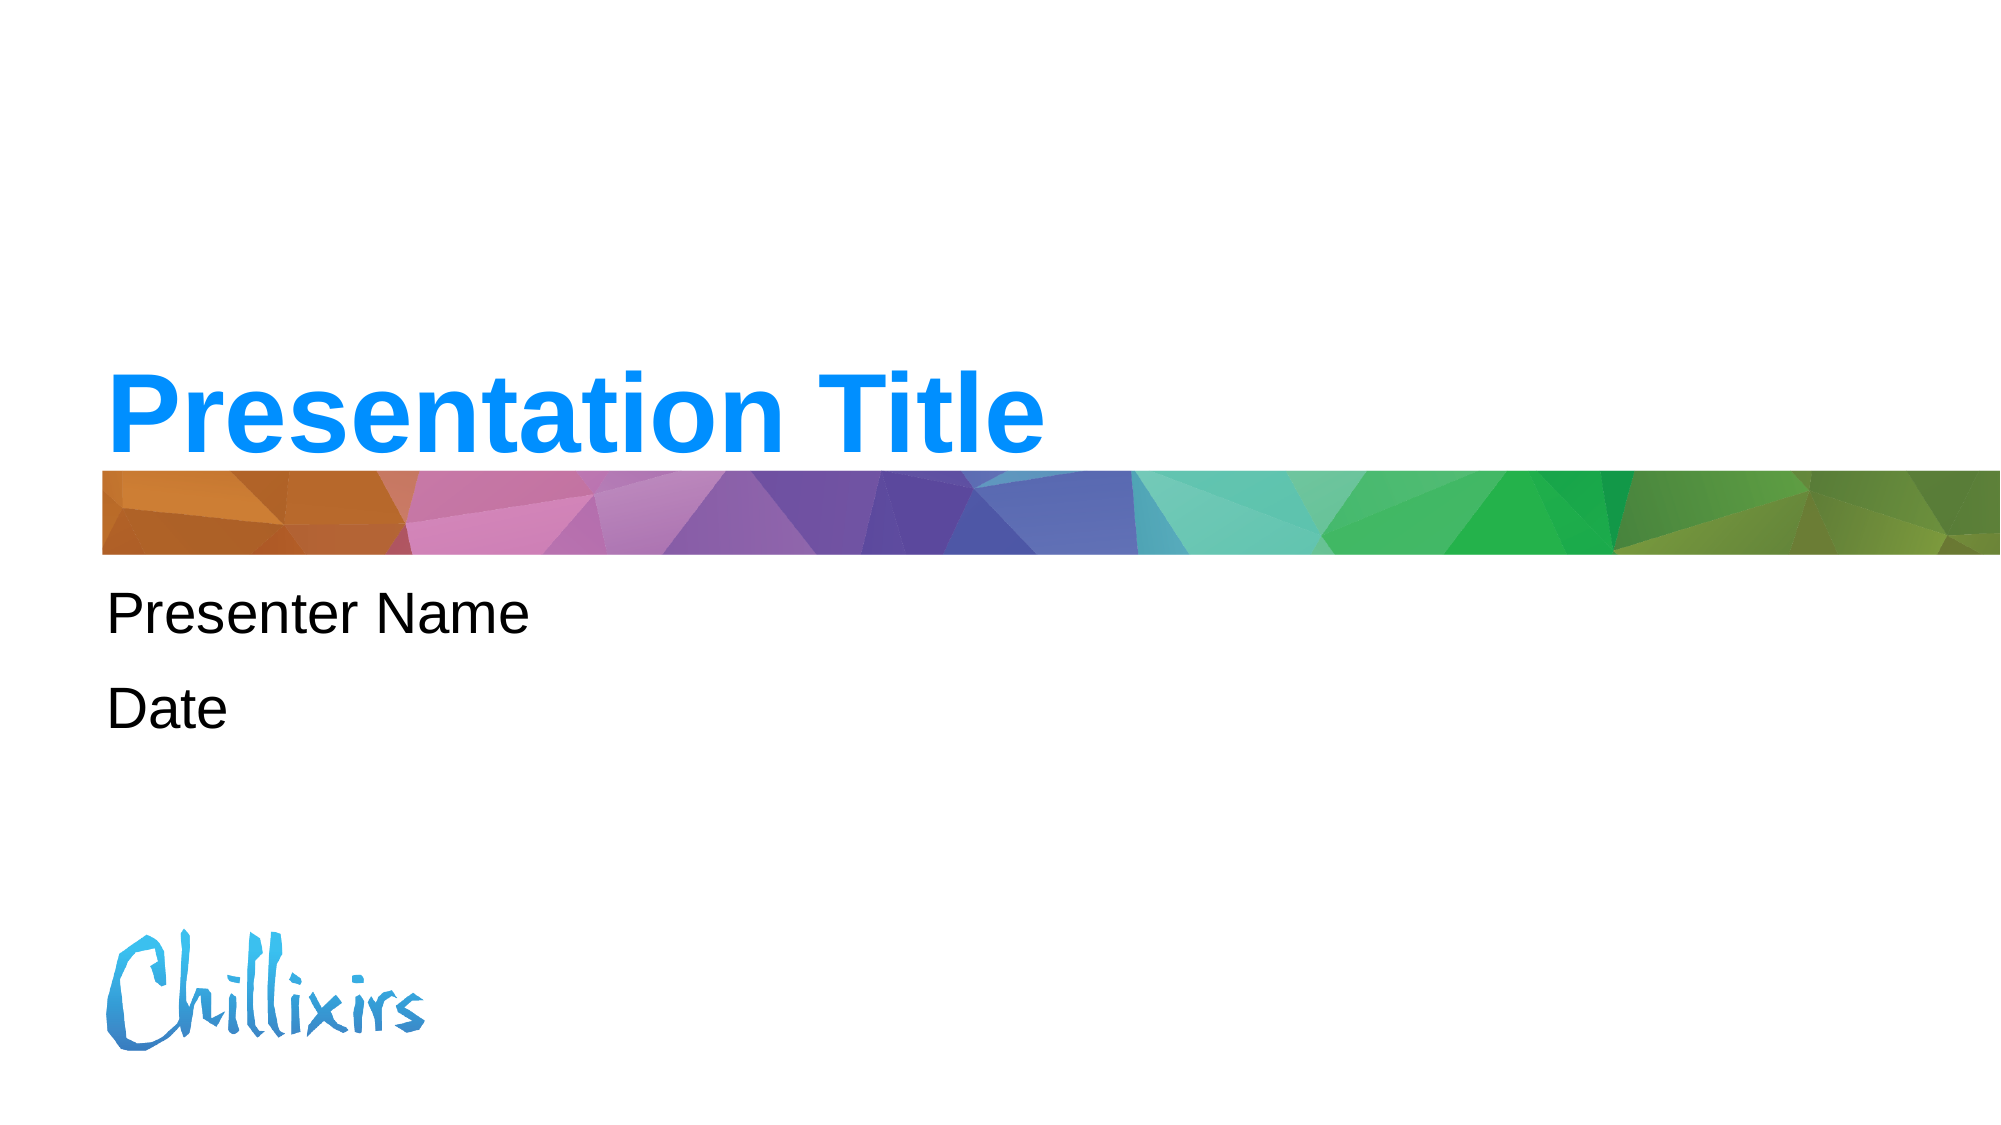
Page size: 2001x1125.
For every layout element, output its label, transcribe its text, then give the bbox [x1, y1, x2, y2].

subtitle Presenter Name Date [106, 567, 1894, 785]
picture [0, 448, 2000, 563]
picture [106, 928, 425, 1051]
title Presentation Title [106, 203, 1894, 475]
